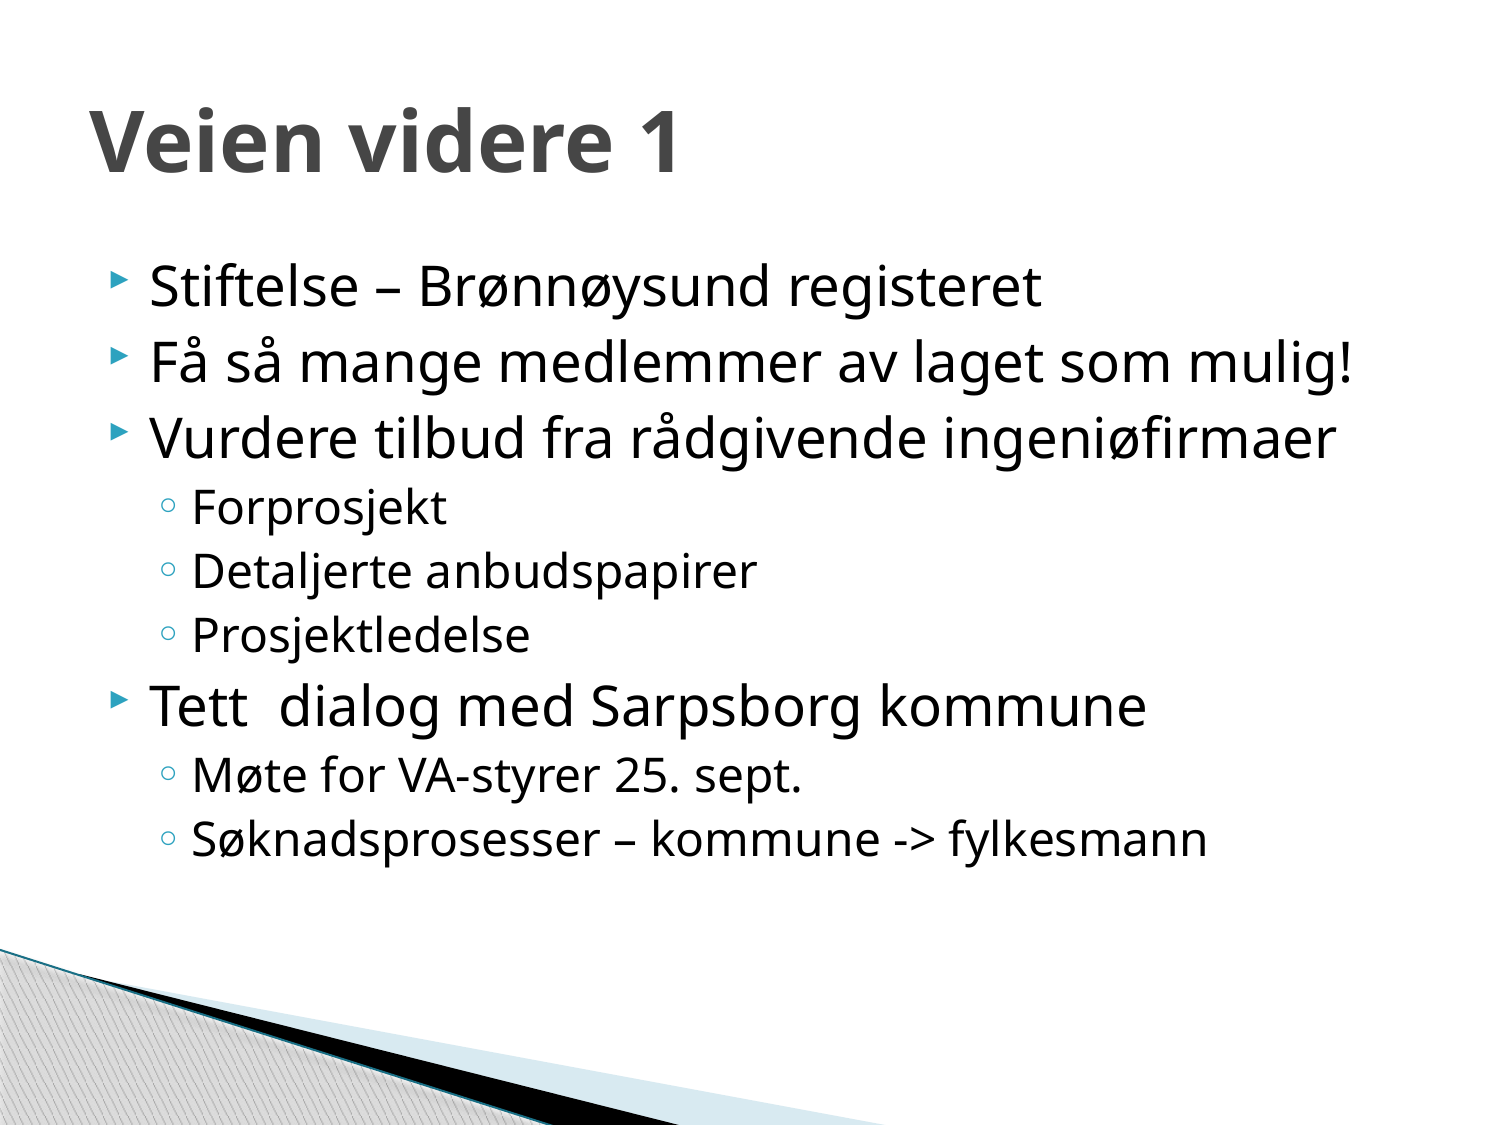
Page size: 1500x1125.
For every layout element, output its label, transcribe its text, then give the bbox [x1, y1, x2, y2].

title Veien videre 1 [75, 45, 1425, 233]
list Stiftelse – Brønnøysund registeret Få så mange medlemmer av laget som mulig! Vurdere tilbud fra rådgivende ingeniøfirmaer Forprosjekt Detaljerte anbudspapirer Prosjektledelse Tett dialog med Sarpsborg kommune Møte for VA-styrer 25. sept. Søknadsprosesser – kommune -> fylkesmann [75, 243, 1425, 986]
